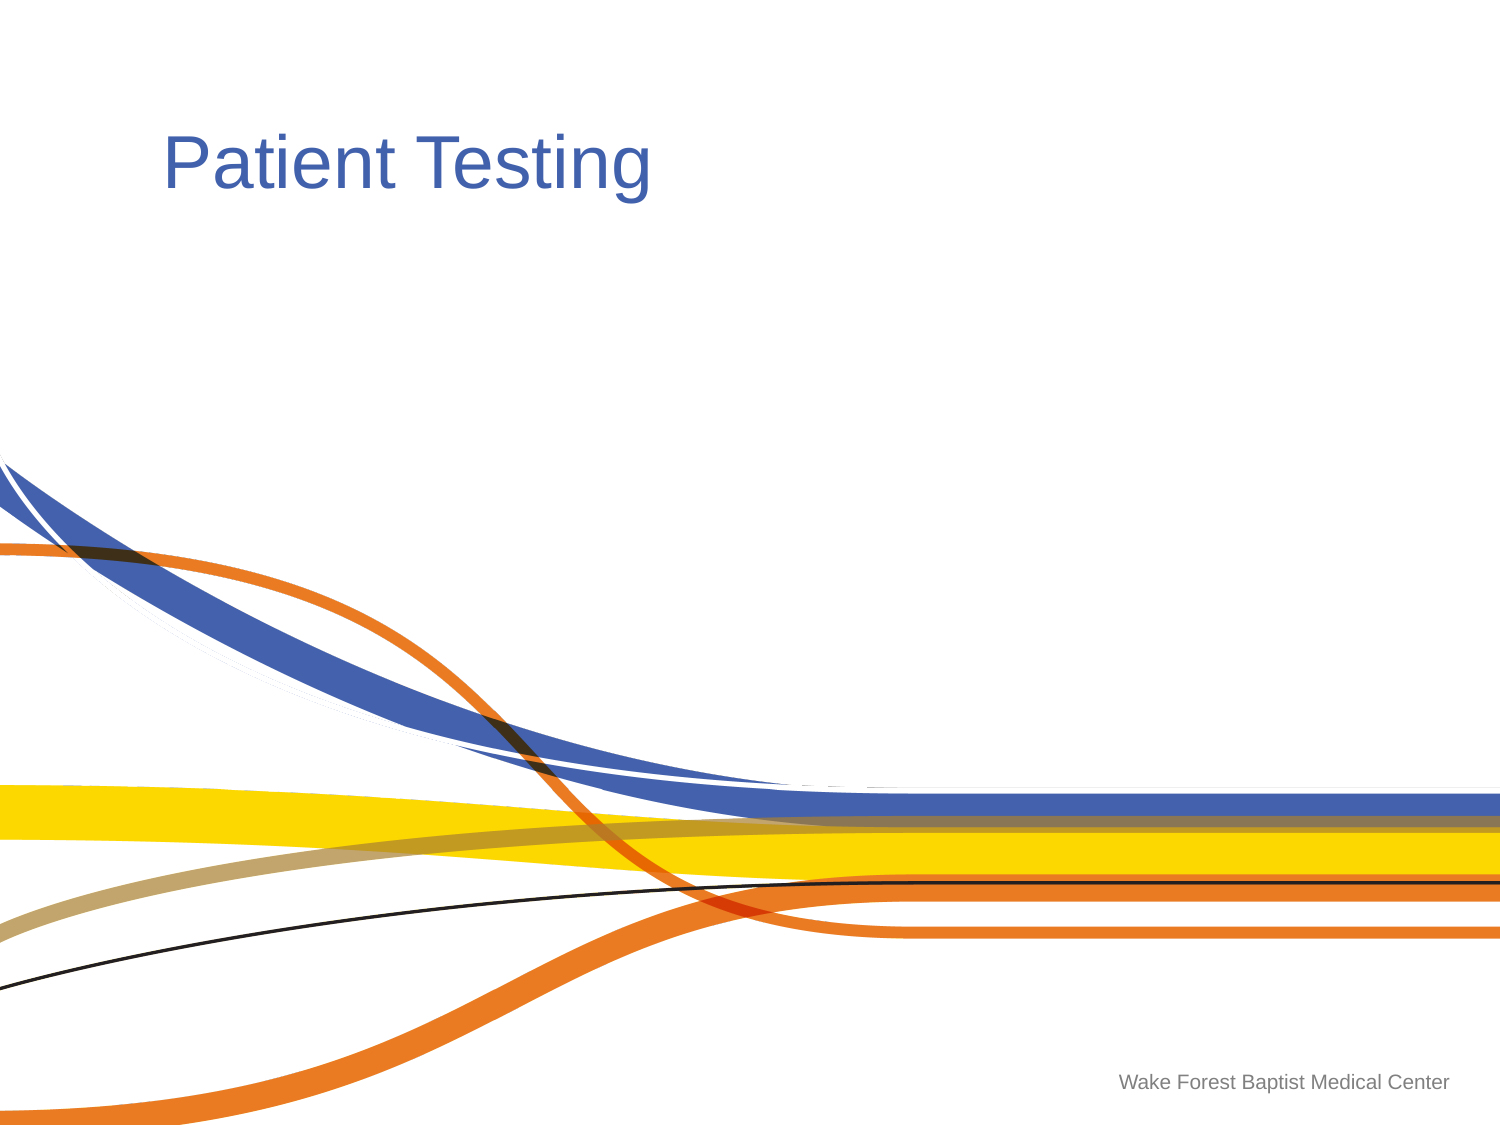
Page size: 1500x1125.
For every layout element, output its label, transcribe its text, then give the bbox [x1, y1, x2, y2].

title Patient Testing [162, 112, 1363, 204]
picture [0, 440, 1500, 1125]
